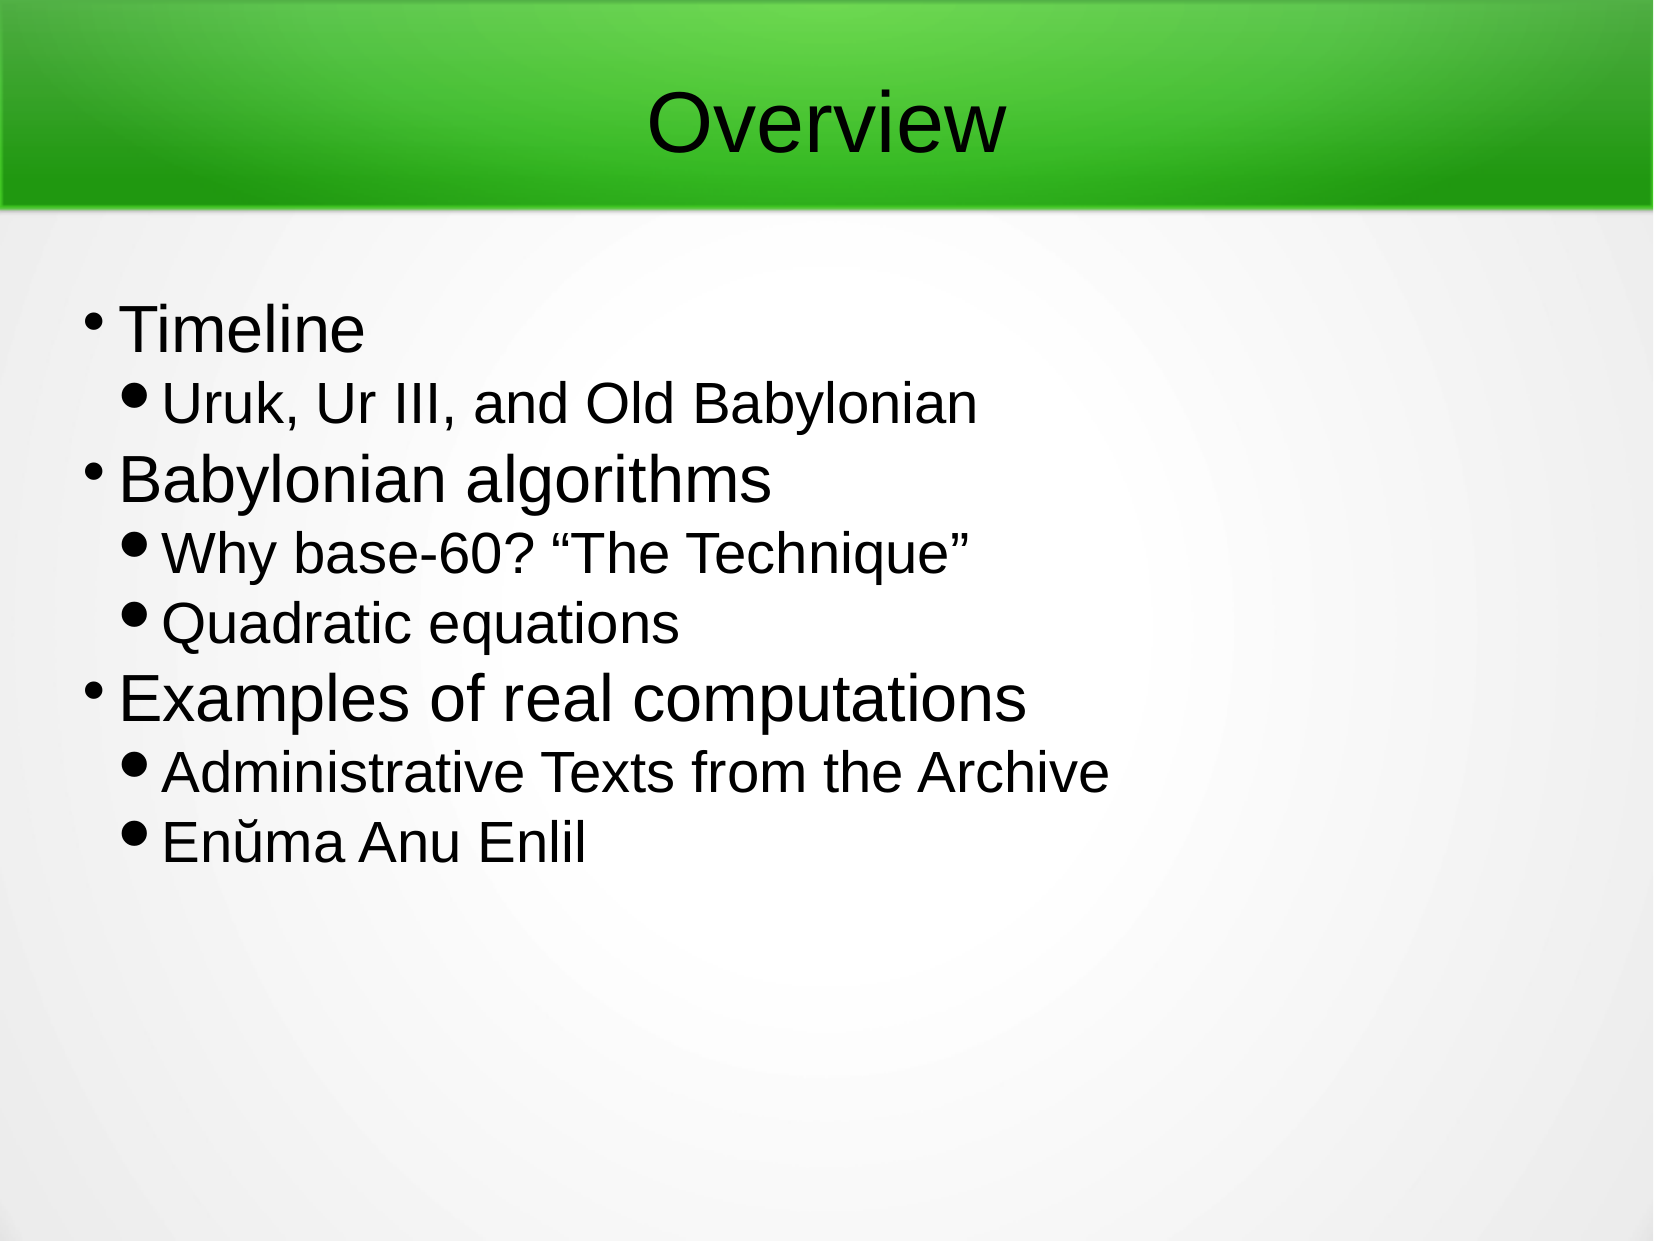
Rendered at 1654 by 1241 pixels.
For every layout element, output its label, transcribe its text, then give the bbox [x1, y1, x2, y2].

text_box Timeline Uruk, Ur III, and Old Babylonian Babylonian algorithms Why base-60? “The Technique” Quadratic equations Examples of real computations Administrative Texts from the Archive Enŭma Anu Enlil [82, 285, 1571, 1005]
picture [0, 0, 1654, 1241]
text_box Overview [82, 47, 1571, 189]
